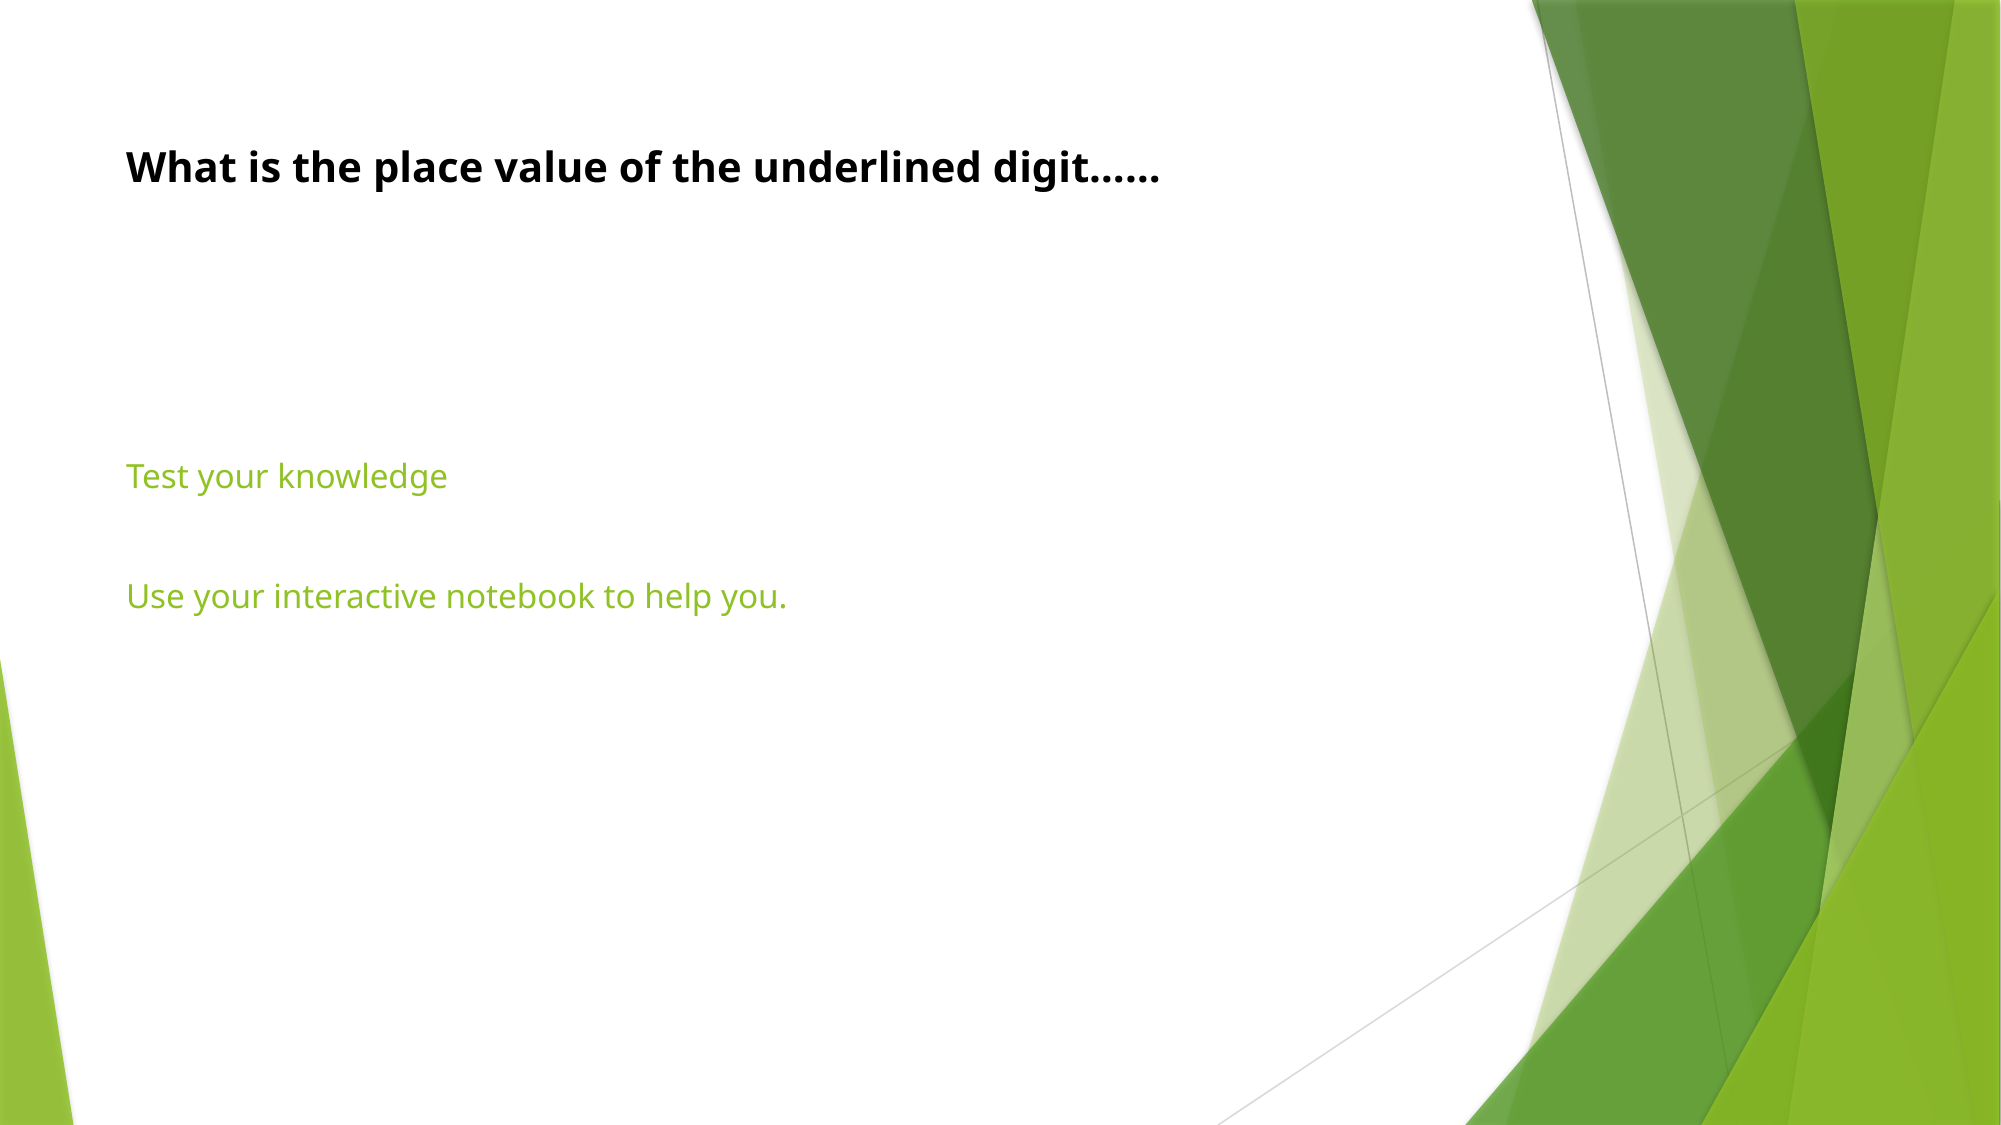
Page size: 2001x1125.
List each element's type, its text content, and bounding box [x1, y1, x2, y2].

list What is the place value of the underlined digit…… [111, 133, 1522, 753]
